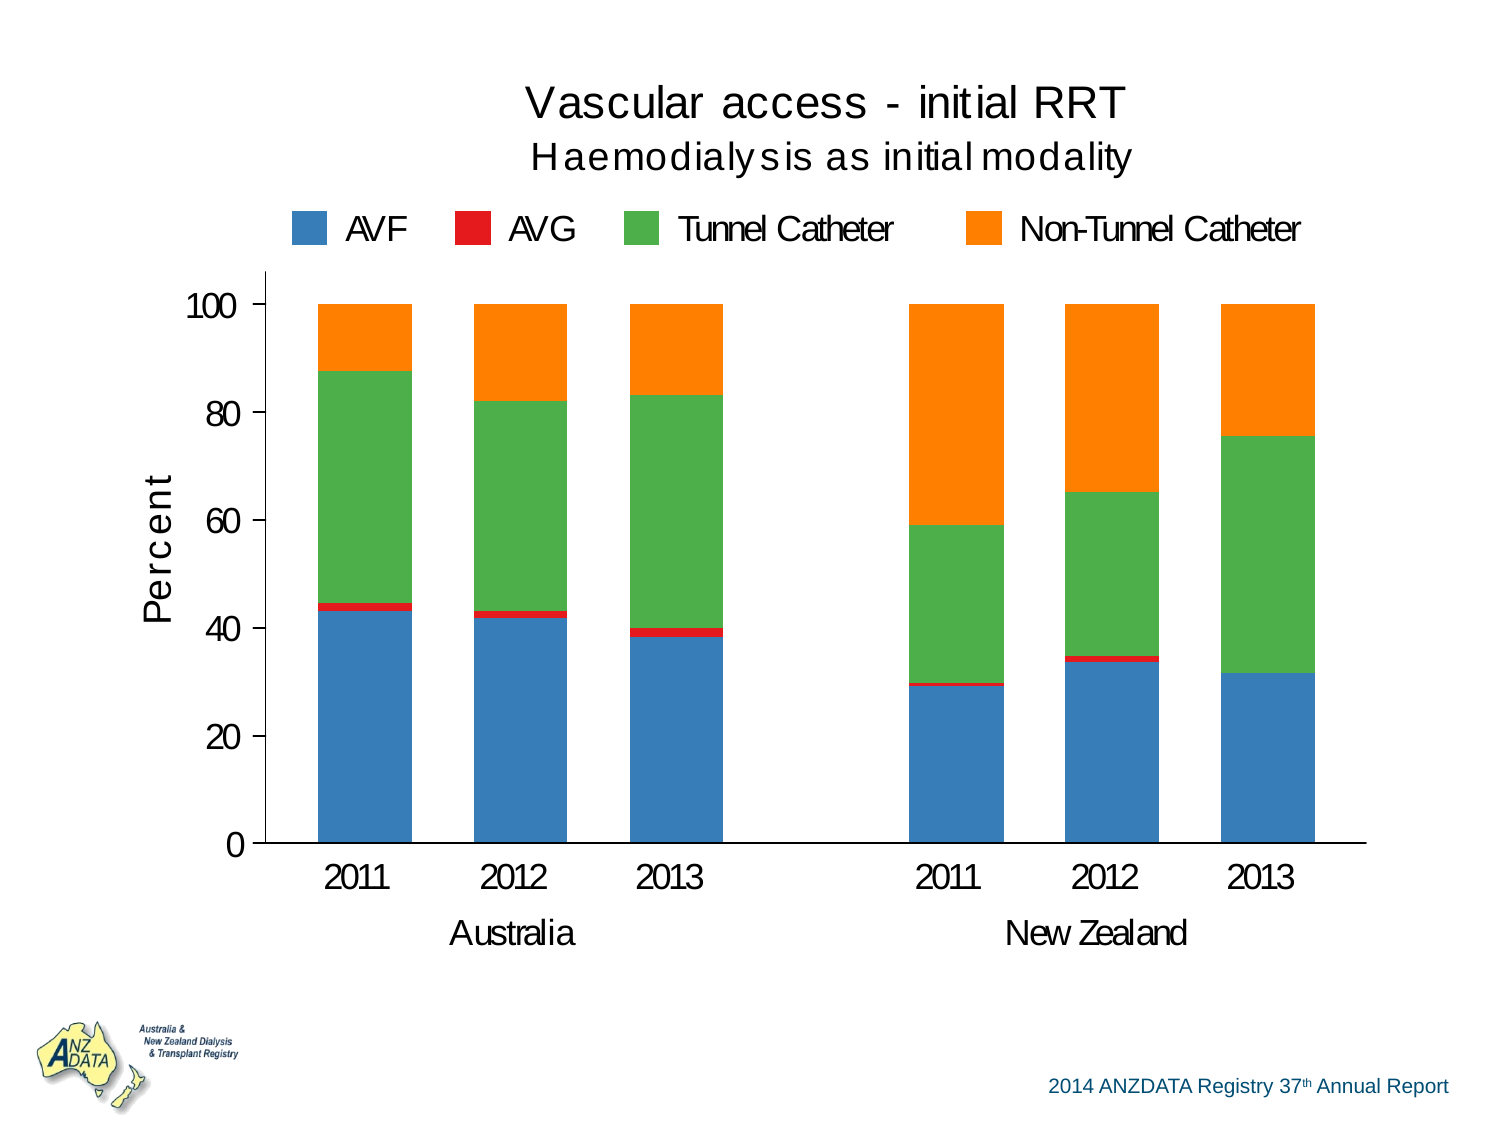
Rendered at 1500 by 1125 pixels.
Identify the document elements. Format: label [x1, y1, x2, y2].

picture [29, 1016, 243, 1118]
picture [100, 42, 1400, 988]
picture [1306, 1078, 1311, 1087]
